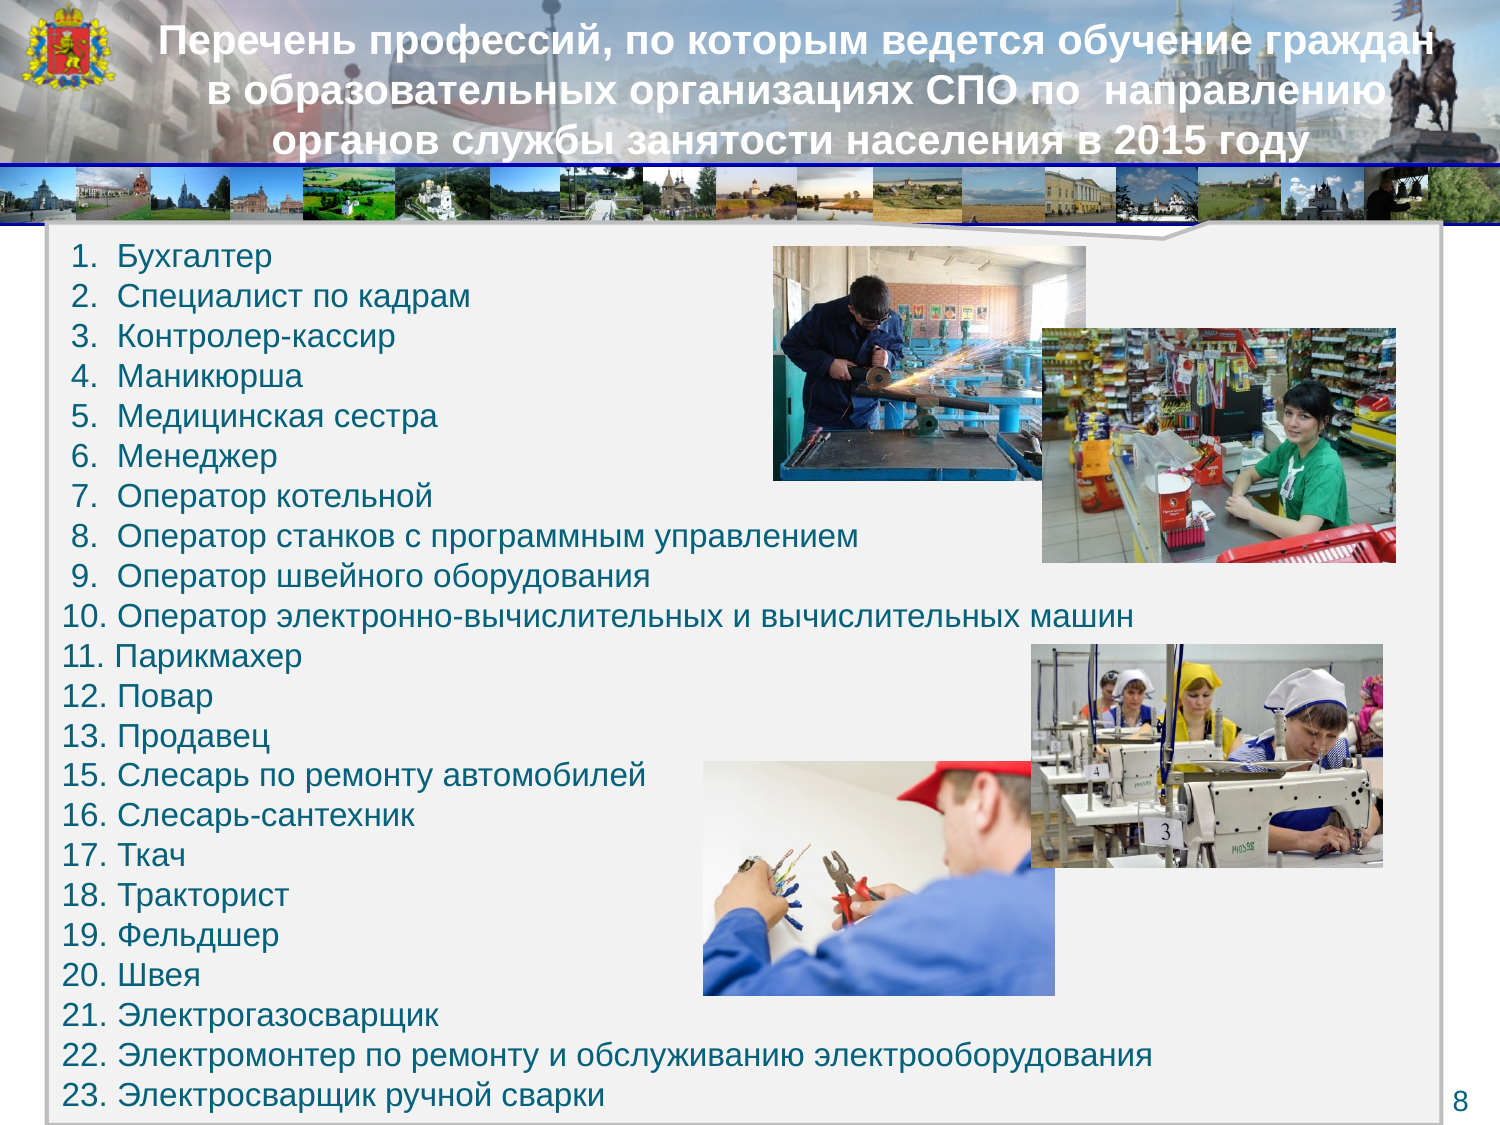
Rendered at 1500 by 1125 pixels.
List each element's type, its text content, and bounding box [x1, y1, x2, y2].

picture [0, 0, 1500, 164]
text_box Перечень профессий, по которым ведется обучение граждан в образовательных организациях СПО по направлению органов службы занятости населения в 2015 году [128, 5, 1465, 171]
text_box 1. Бухгалтер 2. Специалист по кадрам 3. Контролер-кассир 4. Маникюрша 5. Медицинская сестра 6. Менеджер 7. Оператор котельной 8. Оператор станков с программным управлением 9. Оператор швейного оборудования 10. Оператор электронно-вычислительных и вычислительных машин 11. Парикмахер 12. Повар 13. Продавец 15. Слесарь по ремонту автомобилей 16. Слесарь-сантехник 17. Ткач 18. Тракторист 19. Фельдшер 20. Швея 21. Электрогазосварщик 22. Электромонтер по ремонту и обслуживанию электрооборудования 23. Электросварщик ручной сварки [46, 222, 1442, 1125]
picture [702, 761, 1056, 997]
text_box 8 [1442, 1074, 1484, 1125]
picture [0, 167, 1500, 223]
picture [773, 245, 1396, 563]
picture [1030, 644, 1384, 868]
